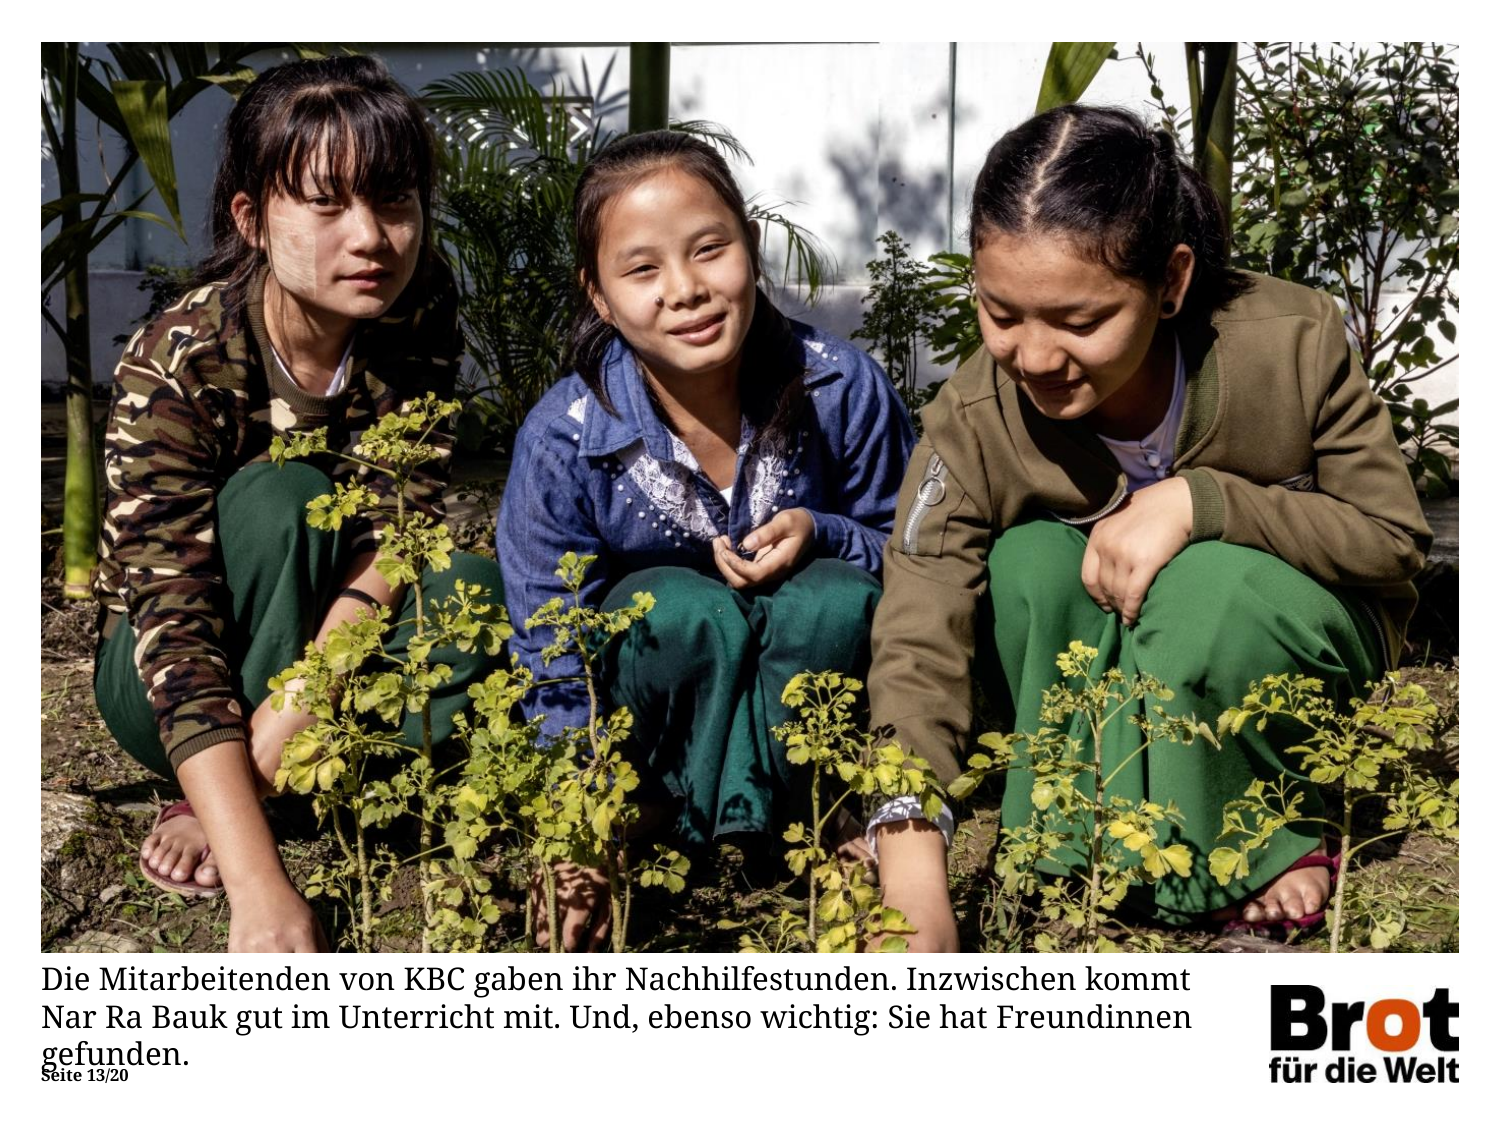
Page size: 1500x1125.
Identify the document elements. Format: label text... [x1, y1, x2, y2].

text_box Die Mitarbeitenden von KBC gaben ihr Nachhilfestunden. Inzwischen kommt Nar Ra Bauk gut im Unterricht mit. Und, ebenso wichtig: Sie hat Freundinnen gefunden. [41, 959, 1235, 1080]
picture [1269, 985, 1459, 1083]
picture [40, 42, 1460, 953]
